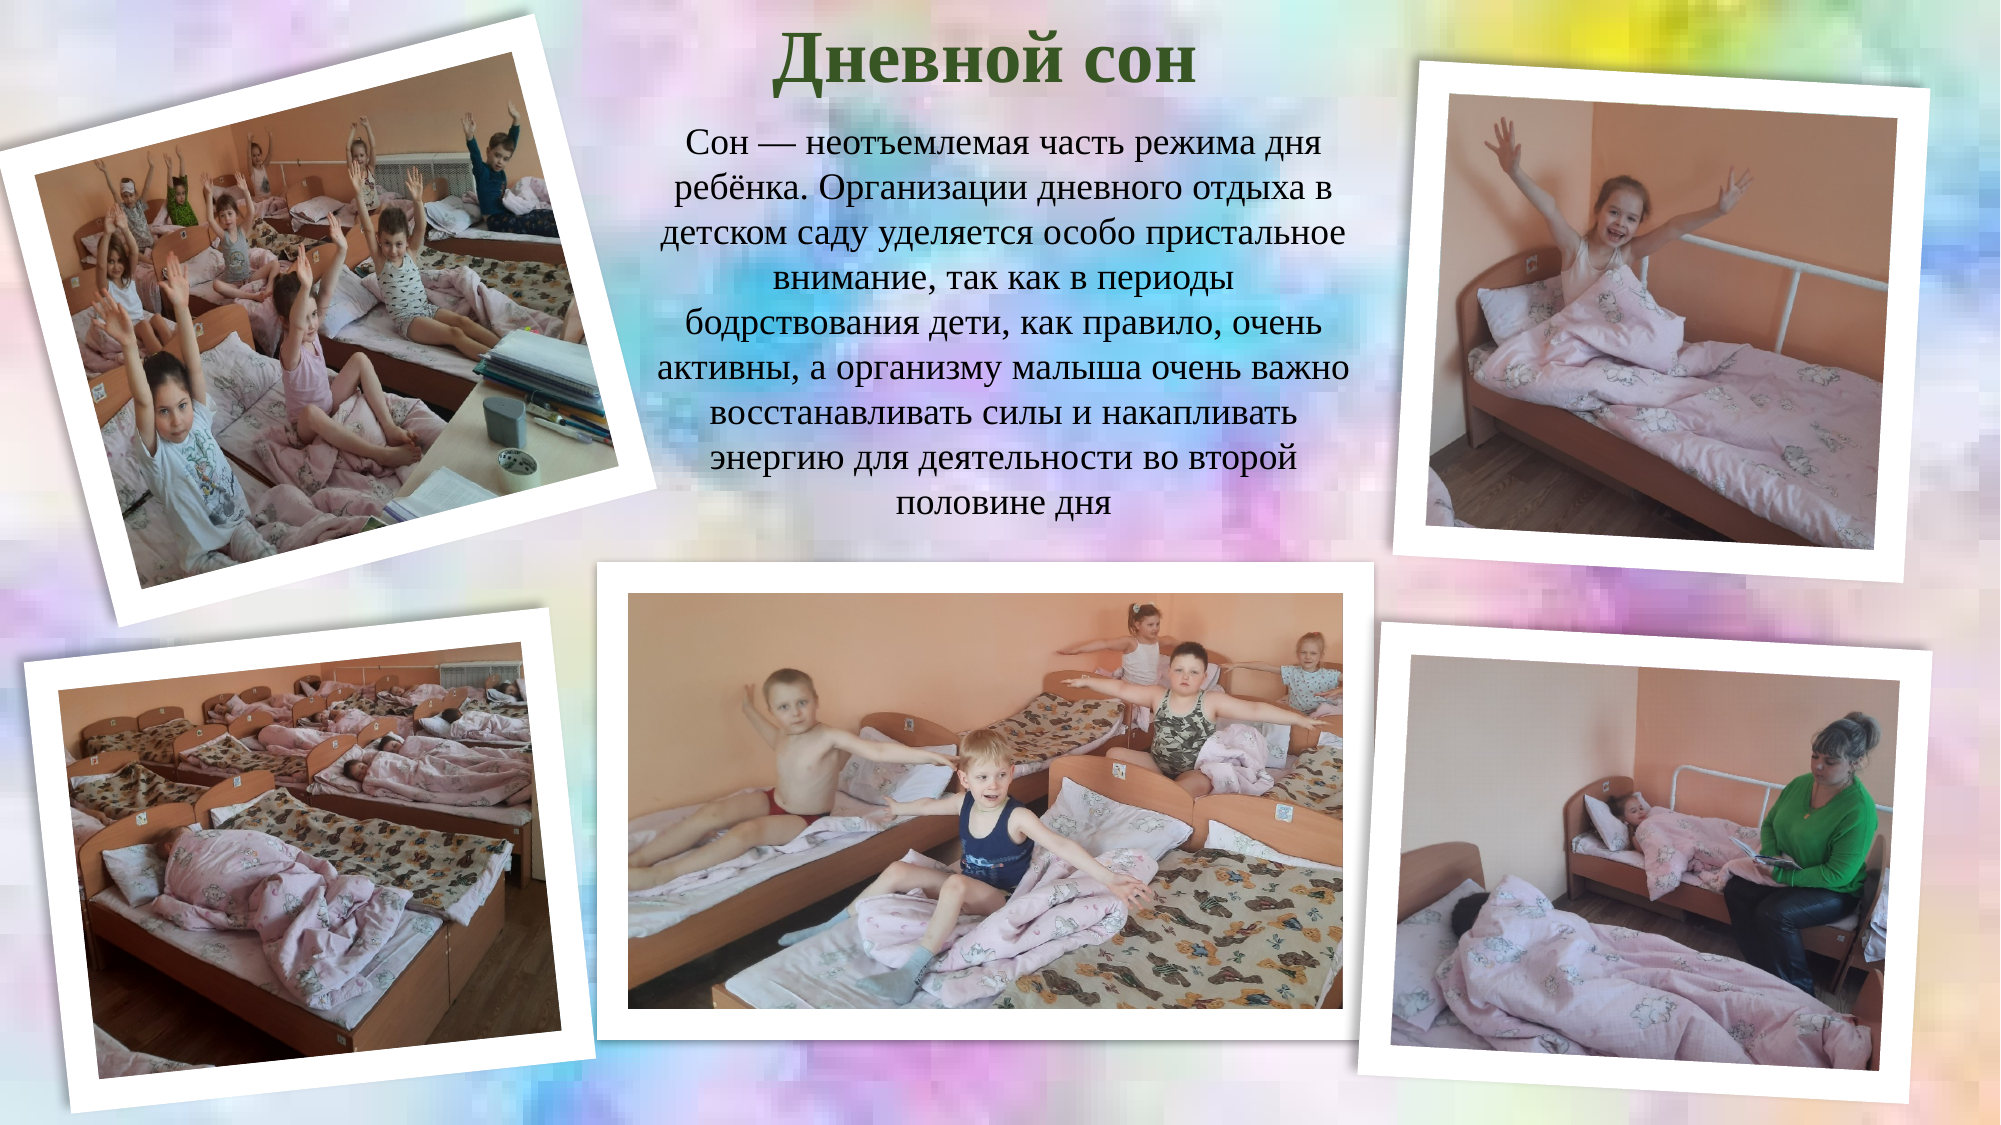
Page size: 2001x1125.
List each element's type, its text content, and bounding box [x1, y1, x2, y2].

picture [0, 0, 2001, 1125]
text_box Дневной сон [757, 0, 1213, 105]
text_box Сон — неотъемлемая часть режима дня ребёнка. Организации дневного отдыха в детском саду уделяется особо пристальное внимание, так как в периоды бодрствования дети, как правило, очень активны, а организму малыша очень важно восстанавливать силы и накапливать энергию для деятельности во второй половине дня [642, 109, 1366, 530]
